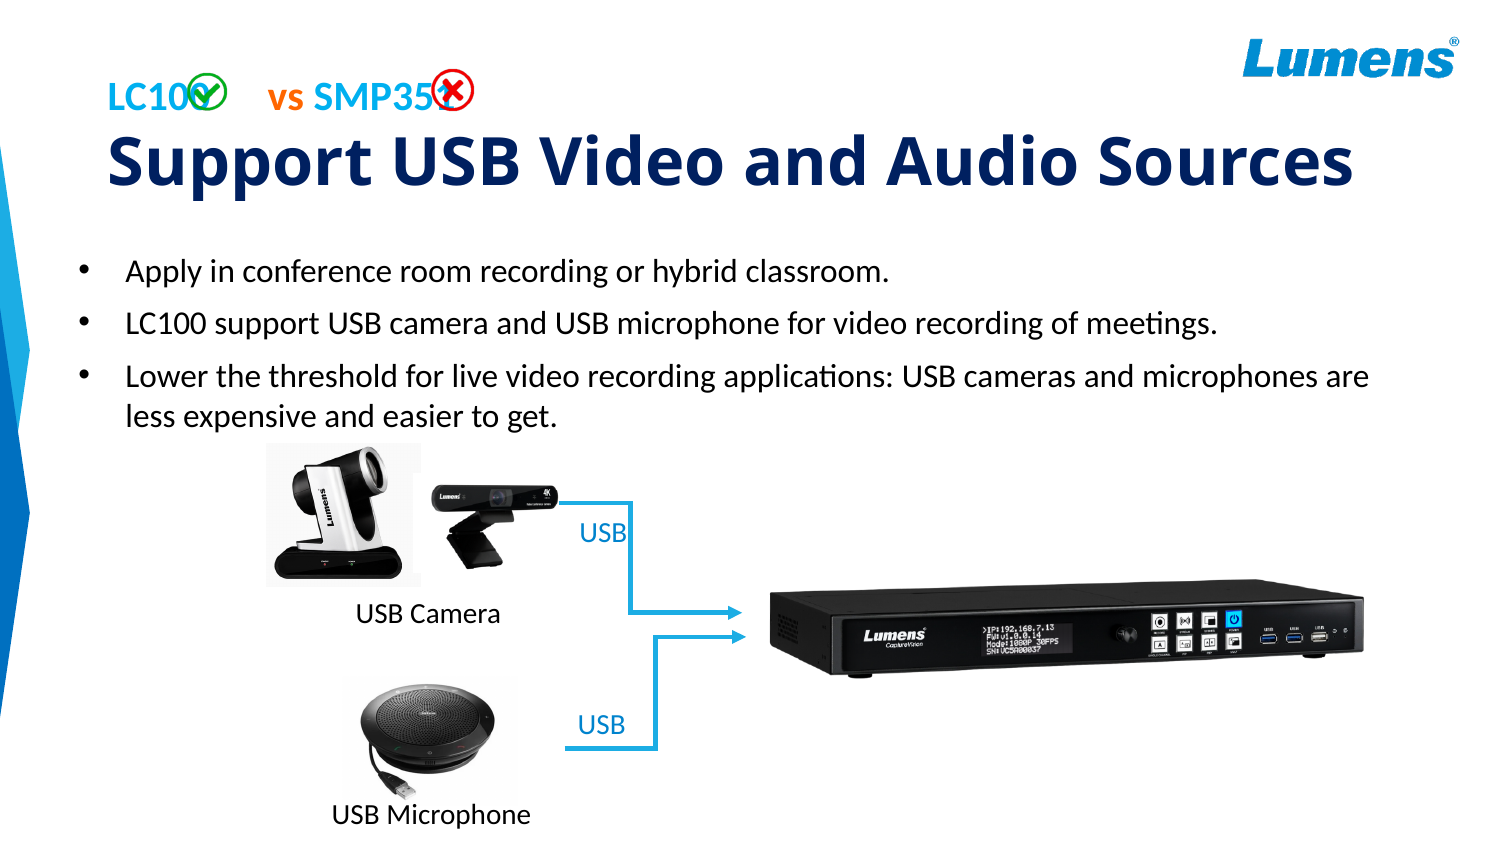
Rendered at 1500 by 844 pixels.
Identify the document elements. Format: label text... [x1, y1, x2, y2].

picture [266, 443, 559, 587]
picture [342, 676, 518, 806]
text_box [519, 503, 743, 613]
text_box USB Microphone [316, 788, 553, 838]
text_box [564, 636, 747, 749]
picture [1241, 26, 1460, 88]
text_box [63, 61, 1400, 208]
text_box Apply in conference room recording or hybrid classroom. LC100 support USB camera and USB microphone for video recording of meetings. Lower the threshold for live video recording applications: USB cameras and microphones are less expensive and easier to get. [63, 241, 1395, 442]
picture [749, 563, 1381, 685]
text_box USB Camera [340, 587, 520, 638]
